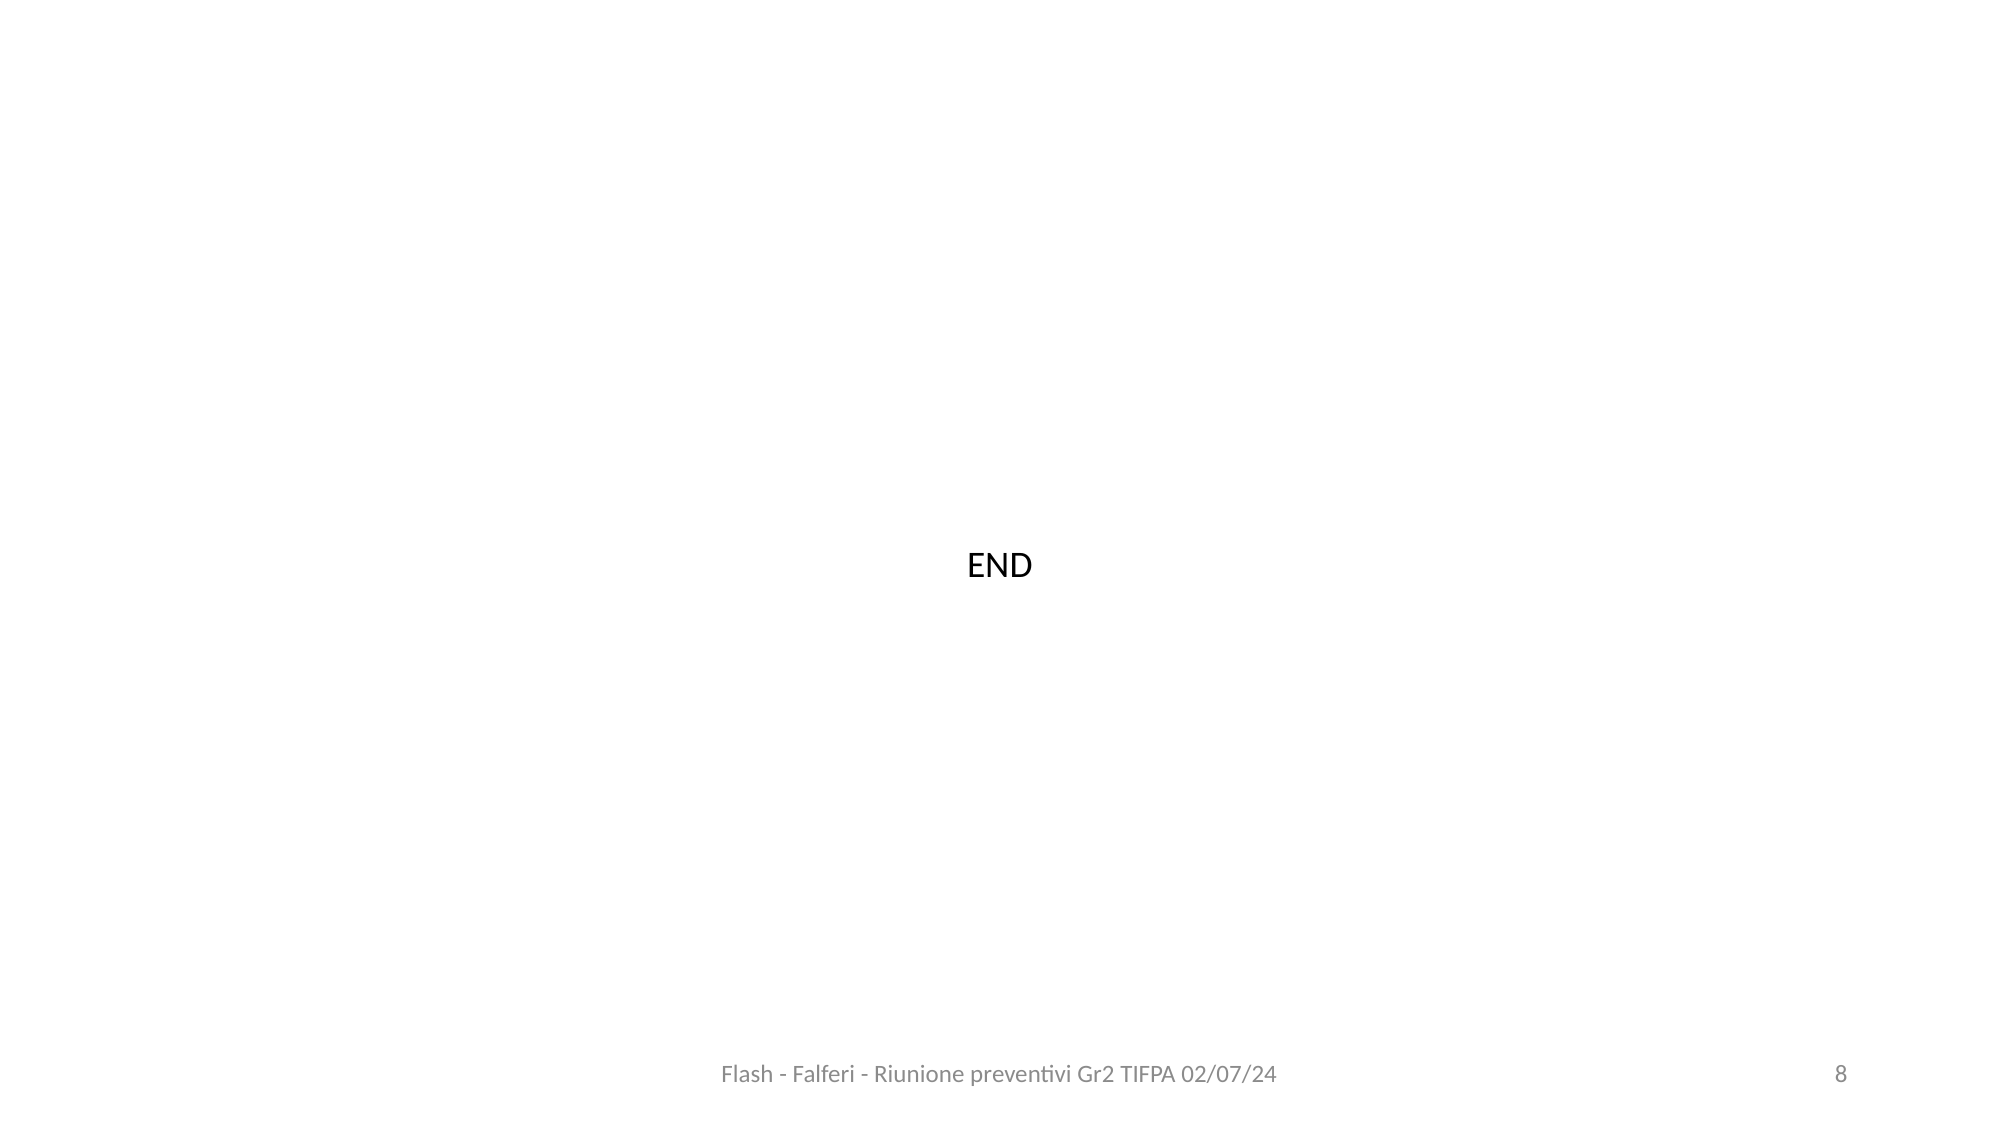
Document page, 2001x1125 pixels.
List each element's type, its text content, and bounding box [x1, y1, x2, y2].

footer Flash - Falferi - Riunione preventivi Gr2 TIFPA 02/07/24 [662, 1042, 1338, 1103]
text_box END [952, 532, 1048, 592]
slide_number 8 [1412, 1042, 1863, 1103]
